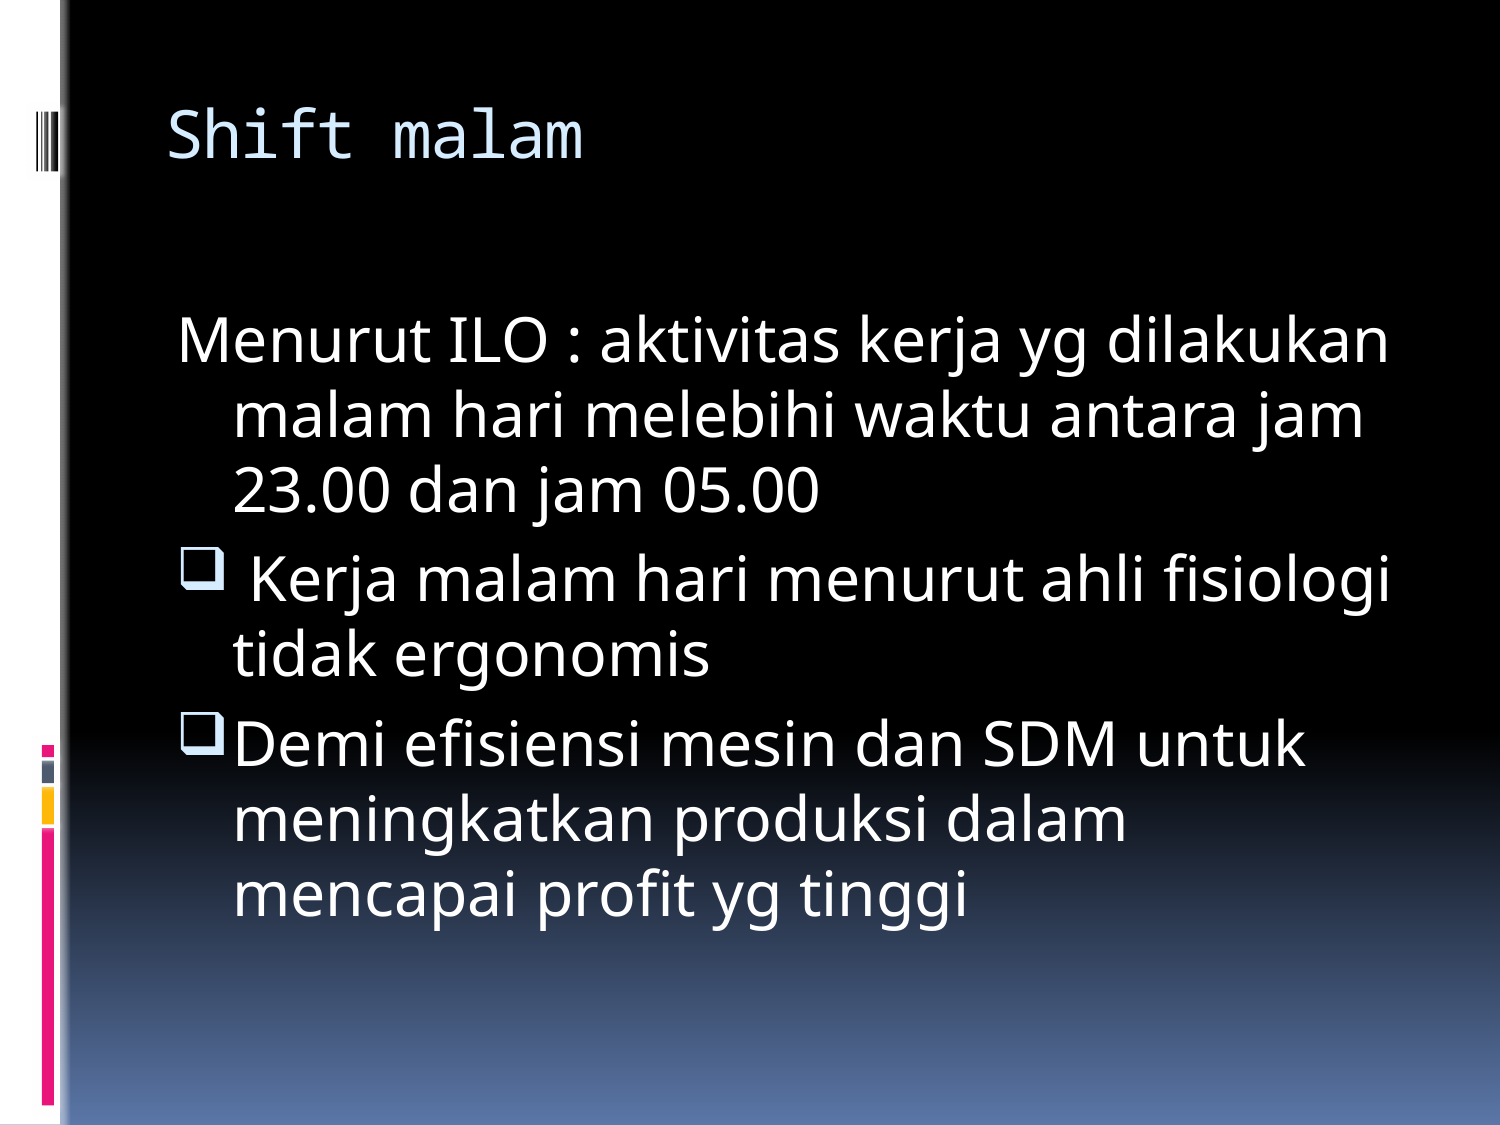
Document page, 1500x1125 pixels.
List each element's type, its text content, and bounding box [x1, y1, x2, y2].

list Menurut ILO : aktivitas kerja yg dilakukan malam hari melebihi waktu antara jam 23.00 dan jam 05.00 Kerja malam hari menurut ahli fisiologi tidak ergonomis Demi efisiensi mesin dan SDM untuk meningkatkan produksi dalam mencapai profit yg tinggi [150, 292, 1425, 1043]
title Shift malam [150, 83, 1425, 234]
